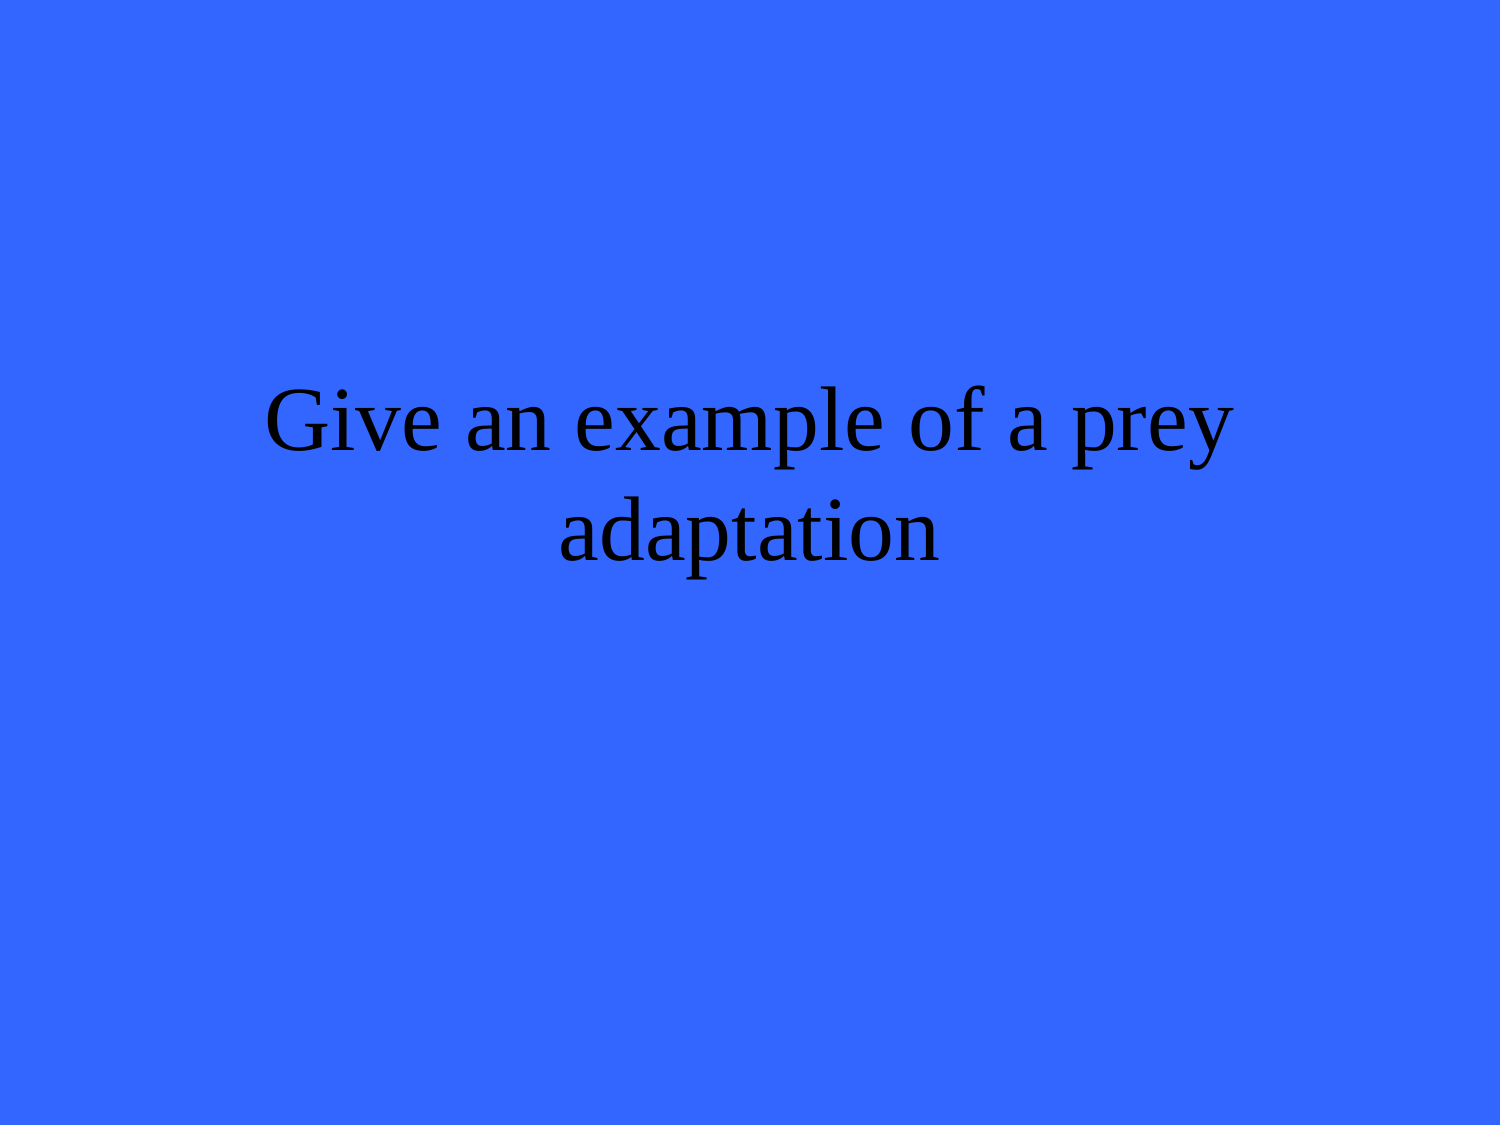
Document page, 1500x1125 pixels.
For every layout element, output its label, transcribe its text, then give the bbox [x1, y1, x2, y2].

title Give an example of a prey adaptation [112, 374, 1388, 563]
